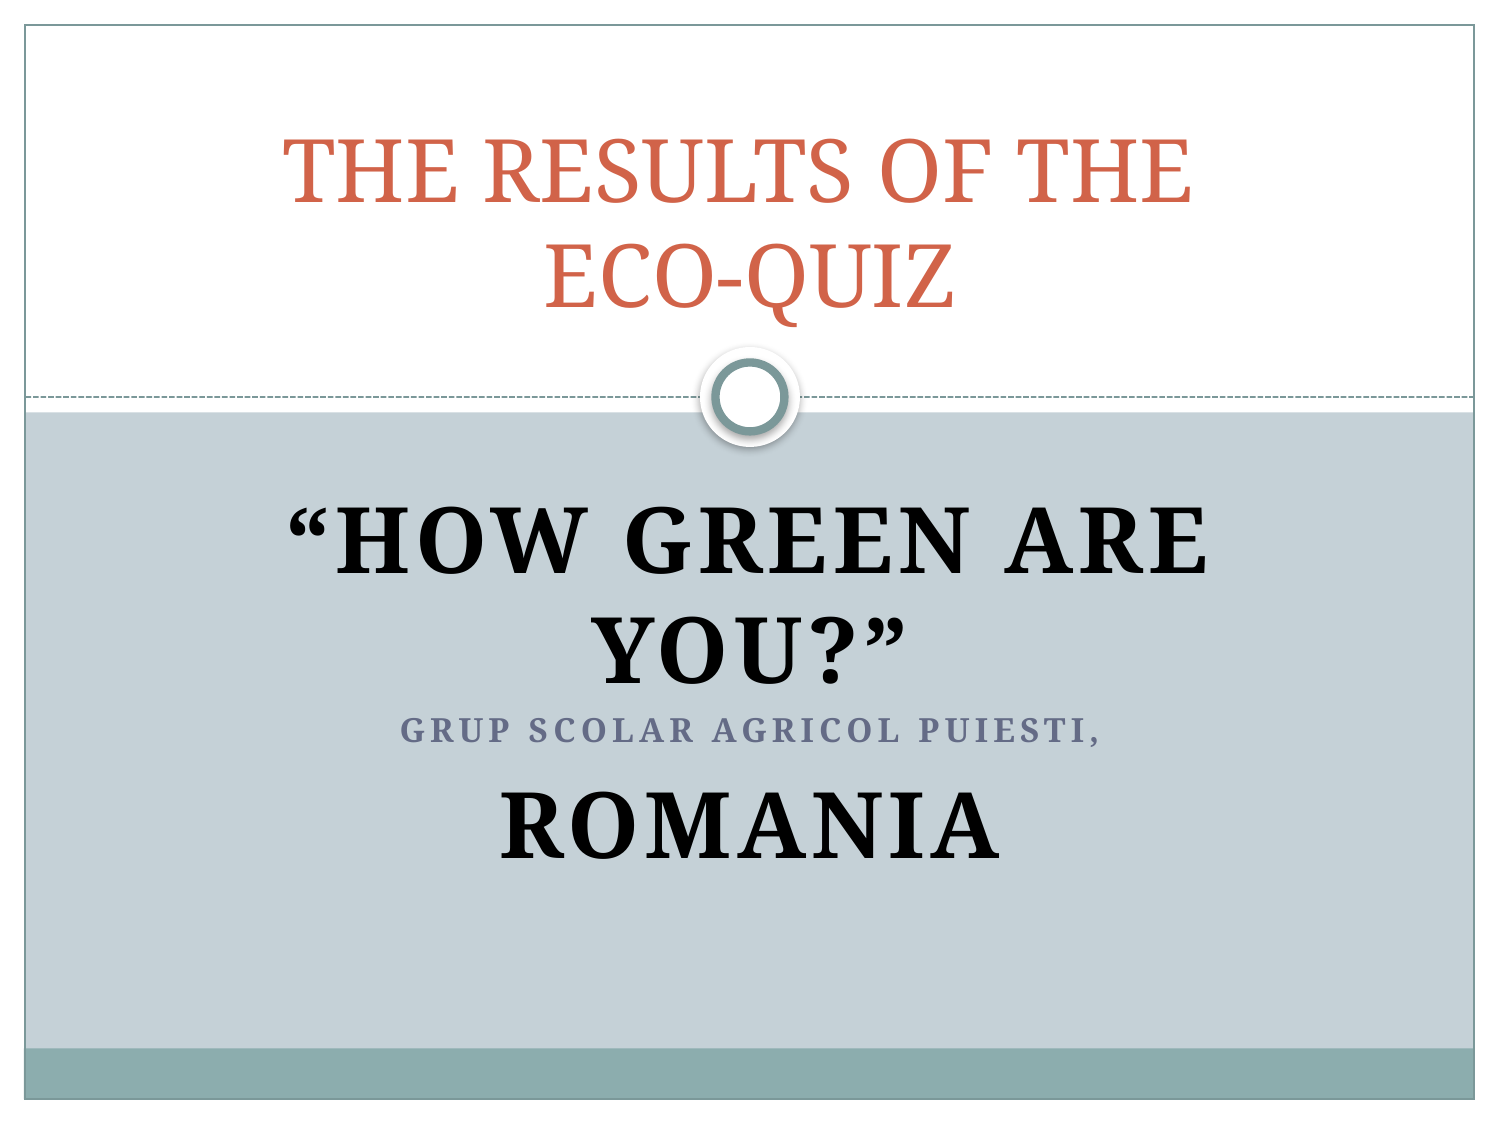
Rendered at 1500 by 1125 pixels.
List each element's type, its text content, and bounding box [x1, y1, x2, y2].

subtitle “HOW GREEN ARE YOU?” Grup Scolar Agricol Puiesti, Romania [225, 474, 1275, 925]
title THE RESULTS OF THE ECO-QUIZ [112, 37, 1388, 438]
